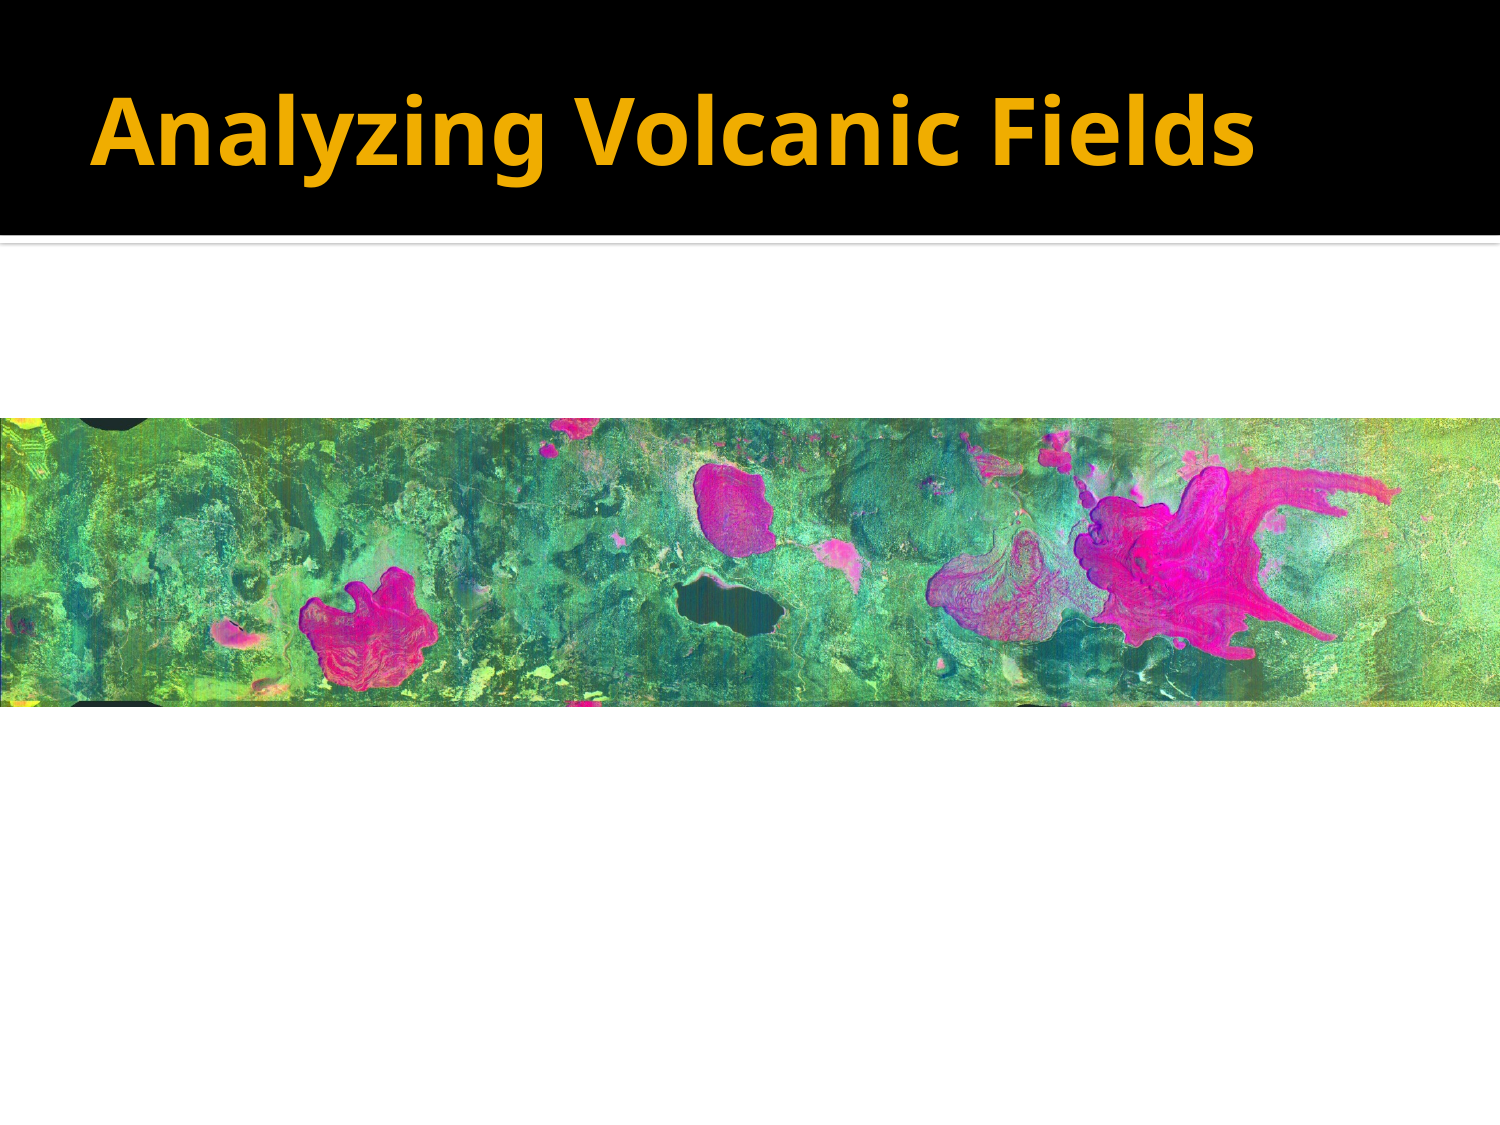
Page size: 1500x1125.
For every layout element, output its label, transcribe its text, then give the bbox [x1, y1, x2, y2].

picture [0, 418, 1500, 707]
title Analyzing Volcanic Fields [75, 25, 1425, 231]
